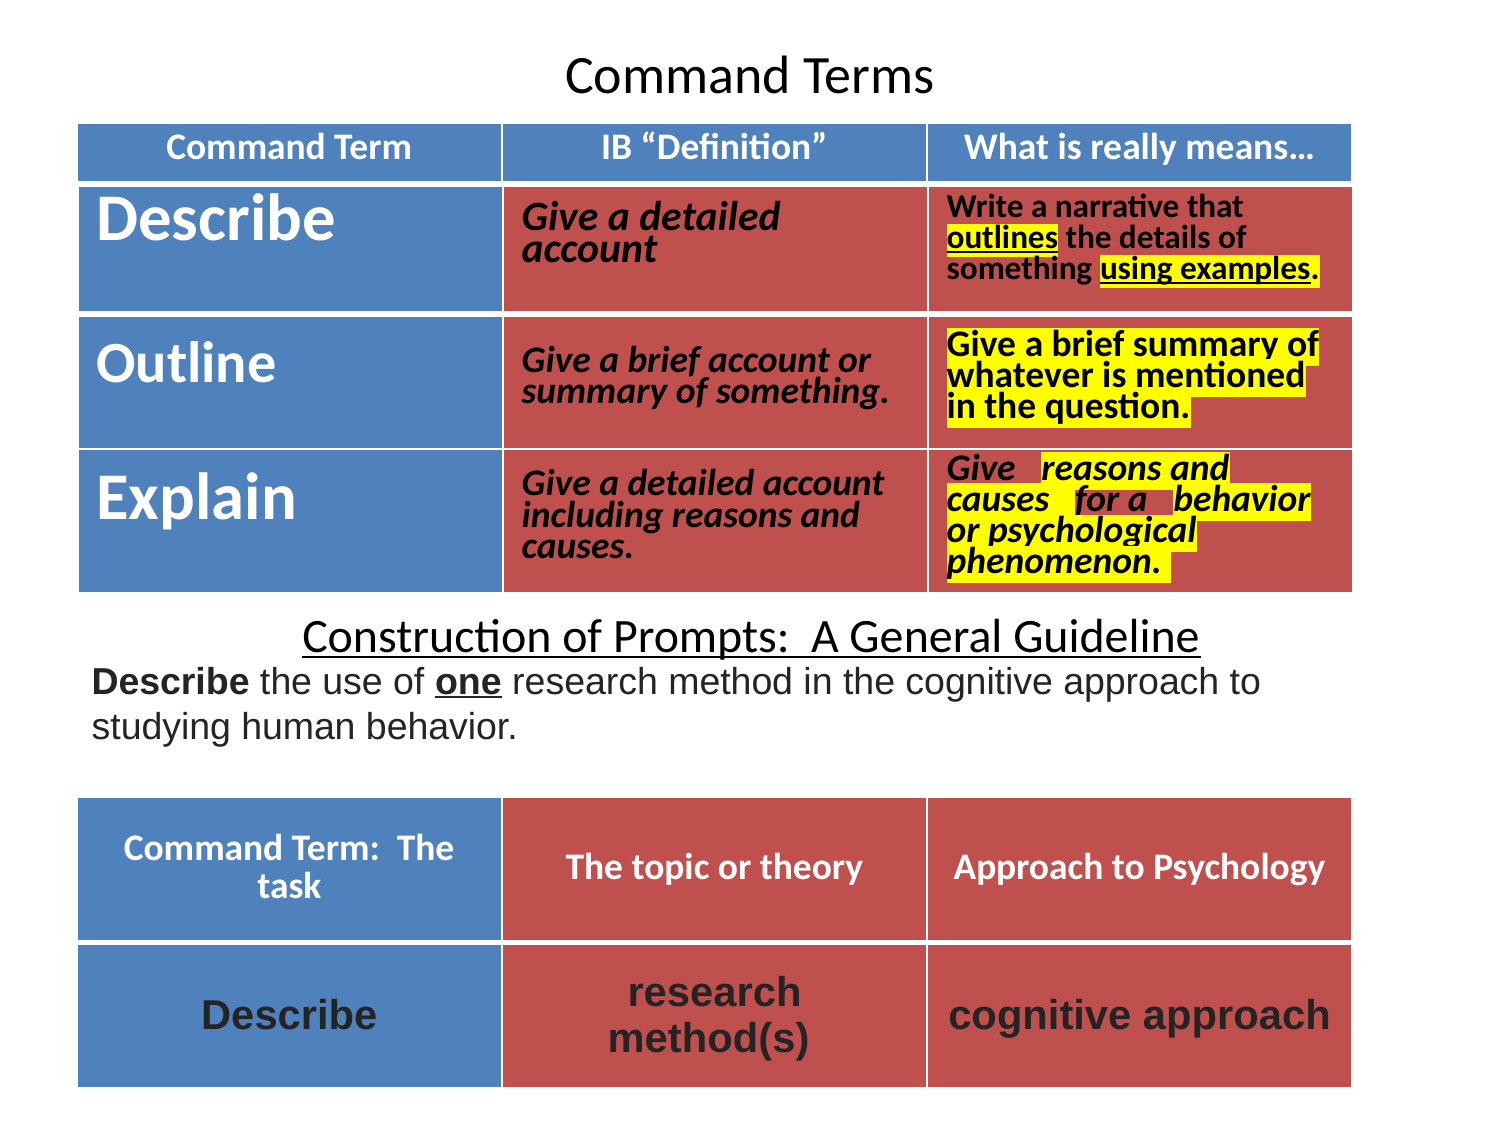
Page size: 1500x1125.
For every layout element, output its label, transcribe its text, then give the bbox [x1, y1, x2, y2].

table_header Describe [79, 187, 502, 311]
table_header The topic or theory [503, 798, 926, 940]
table_cell Explain [79, 450, 502, 592]
table_cell Give a detailed account including reasons and causes. [504, 450, 927, 592]
table_cell Give a brief account or summary of something. [504, 317, 927, 448]
table_header Command Term: The task [78, 798, 501, 940]
text_box Describe the use of one research method in the cognitive approach to studying human behavior. [76, 649, 1353, 754]
table_cell Give reasons and causes for a behavior or psychological phenomenon. [929, 450, 1352, 592]
table_header What is really means… [928, 124, 1351, 181]
table_cell Give a brief summary of whatever is mentioned in the question. [929, 317, 1352, 448]
table_cell Describe [78, 945, 501, 1087]
text_box Construction of Prompts: A General Guideline [76, 608, 1427, 672]
title Command Terms [75, 45, 1425, 115]
table_header Give a detailed account [504, 187, 927, 311]
table_cell cognitive approach [928, 945, 1351, 1087]
table_header Approach to Psychology [928, 798, 1351, 940]
table_header Write a narrative that outlines the details of something using examples. [929, 187, 1352, 311]
table_header Command Term [78, 124, 501, 181]
table_cell research method(s) [503, 945, 926, 1087]
table_cell Outline [79, 317, 502, 448]
table_header IB “Definition” [503, 124, 926, 181]
